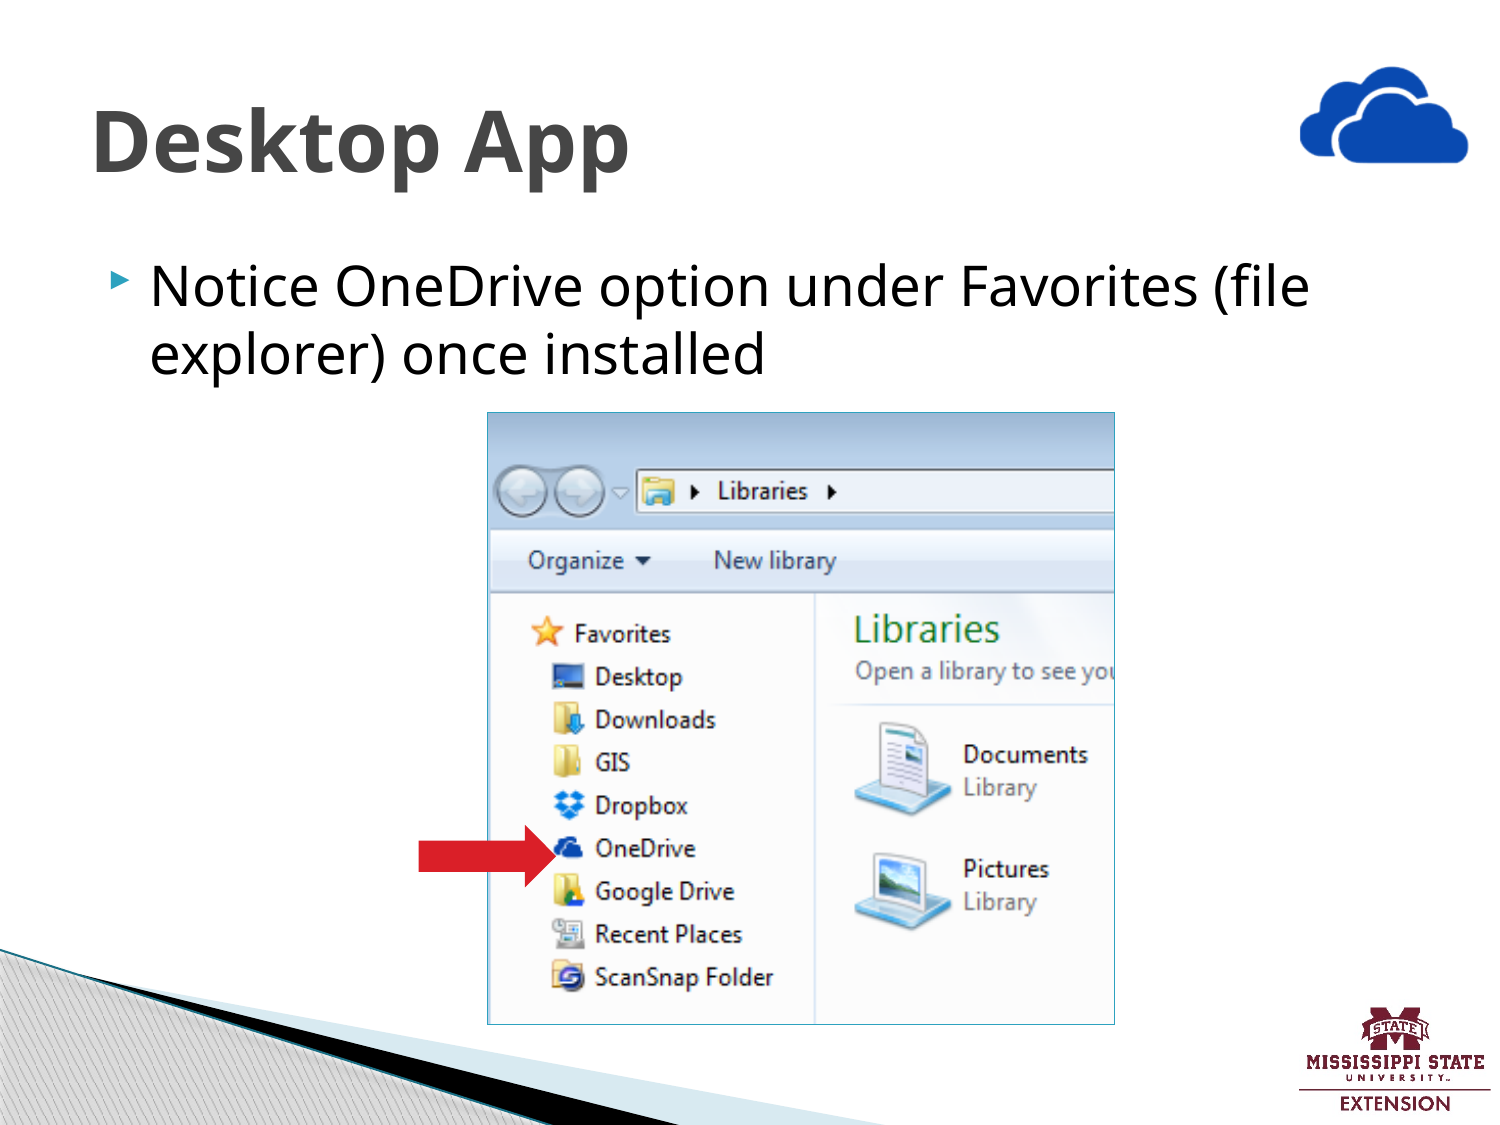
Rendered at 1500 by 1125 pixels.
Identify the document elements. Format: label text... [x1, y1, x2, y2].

list Notice OneDrive option under Favorites (file explorer) once installed [75, 243, 1425, 986]
title Desktop App [75, 45, 1425, 233]
text_box [414, 836, 481, 877]
picture [1299, 999, 1491, 1117]
picture [487, 412, 1115, 1026]
picture [1299, 66, 1476, 176]
